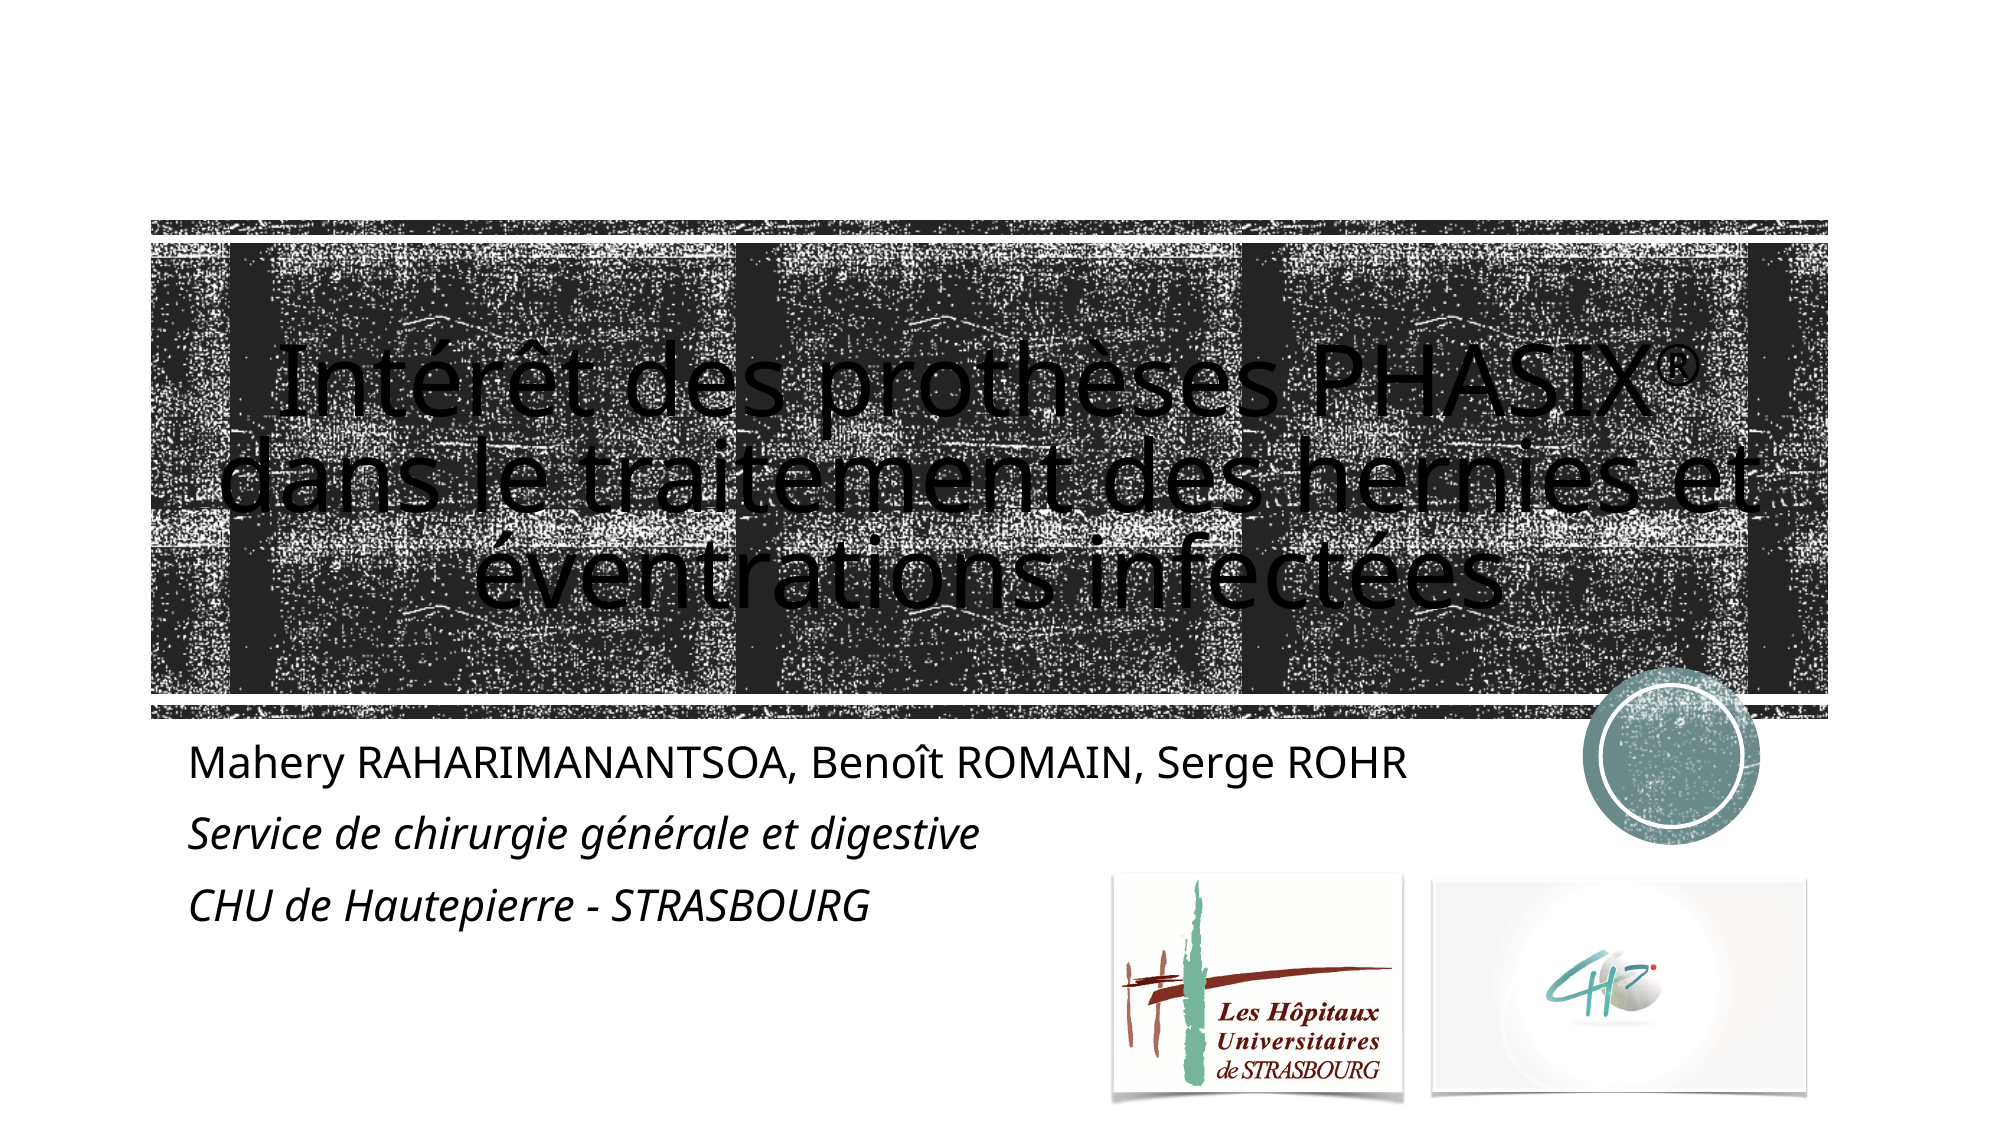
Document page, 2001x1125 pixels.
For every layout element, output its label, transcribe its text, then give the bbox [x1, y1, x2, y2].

picture [1110, 872, 1405, 1105]
subtitle Mahery RAHARIMANANTSOA, Benoît ROMAIN, Serge ROHR Service de chirurgie générale et digestive CHU de Hautepierre - STRASBOURG [172, 732, 1565, 940]
title Intérêt des prothèses PHASIX® dans le traitement des hernies et éventrations infectées [150, 234, 1830, 733]
picture [1430, 878, 1808, 1099]
